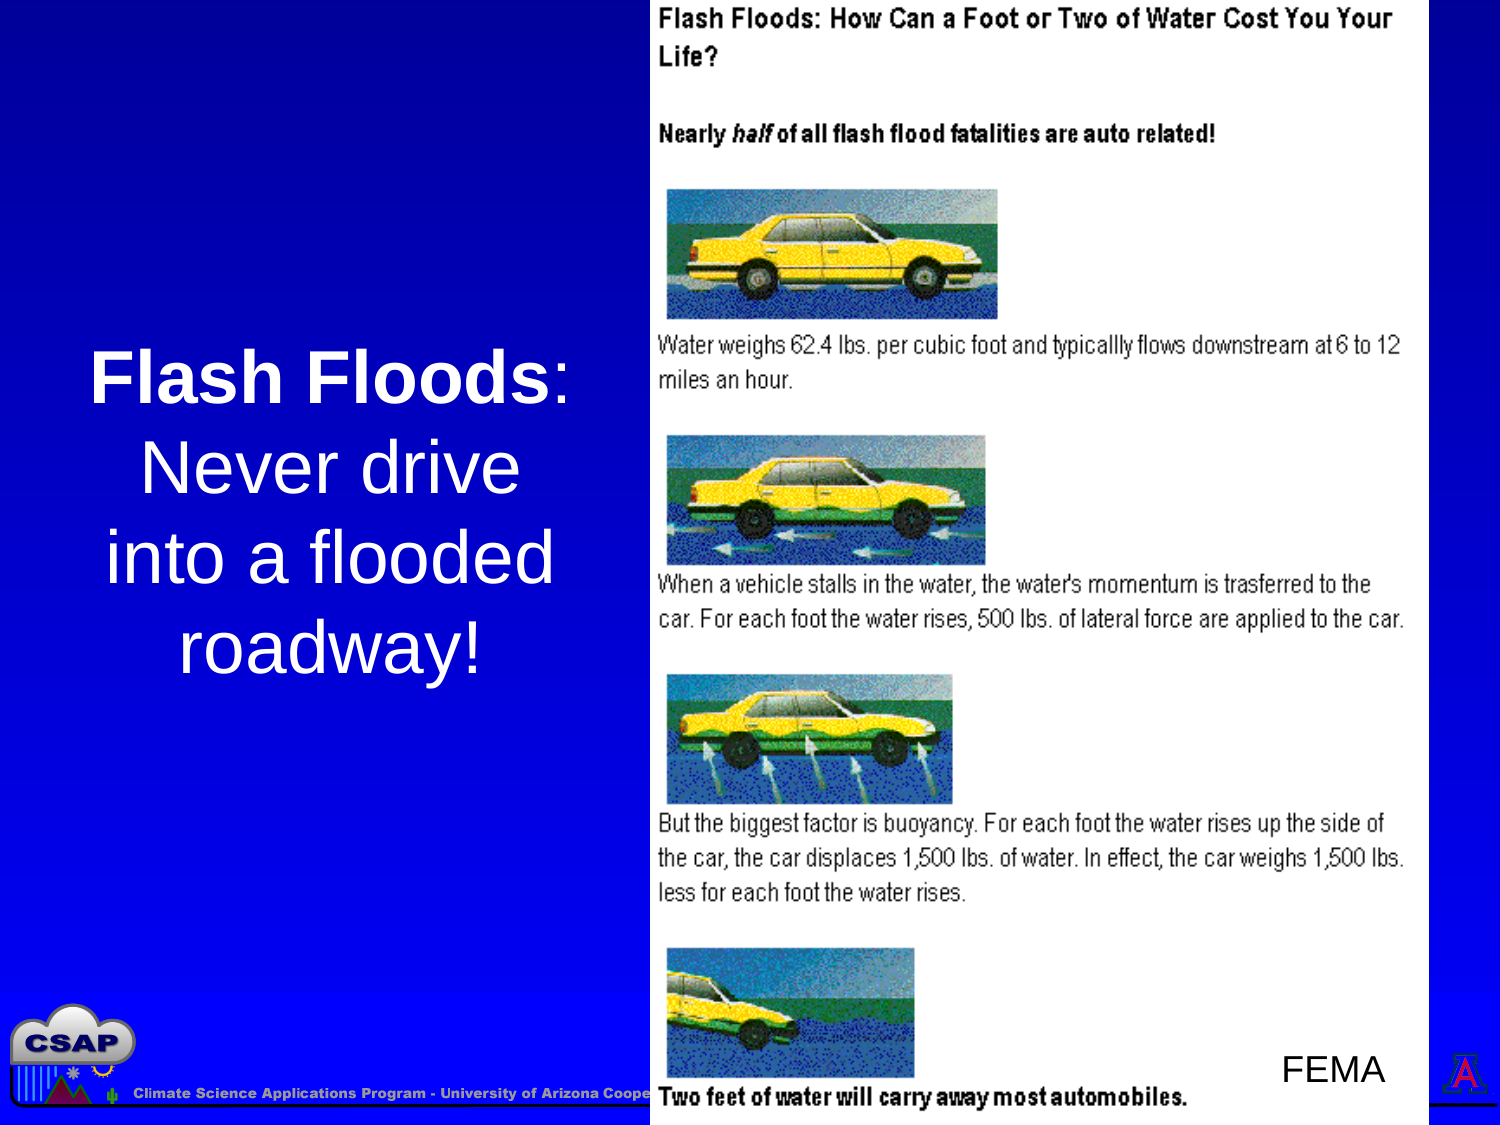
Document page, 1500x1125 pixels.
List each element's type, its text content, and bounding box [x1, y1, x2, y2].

picture [0, 0, 1500, 1125]
title Flash Floods: Never drive into a flooded roadway! [54, 414, 608, 603]
